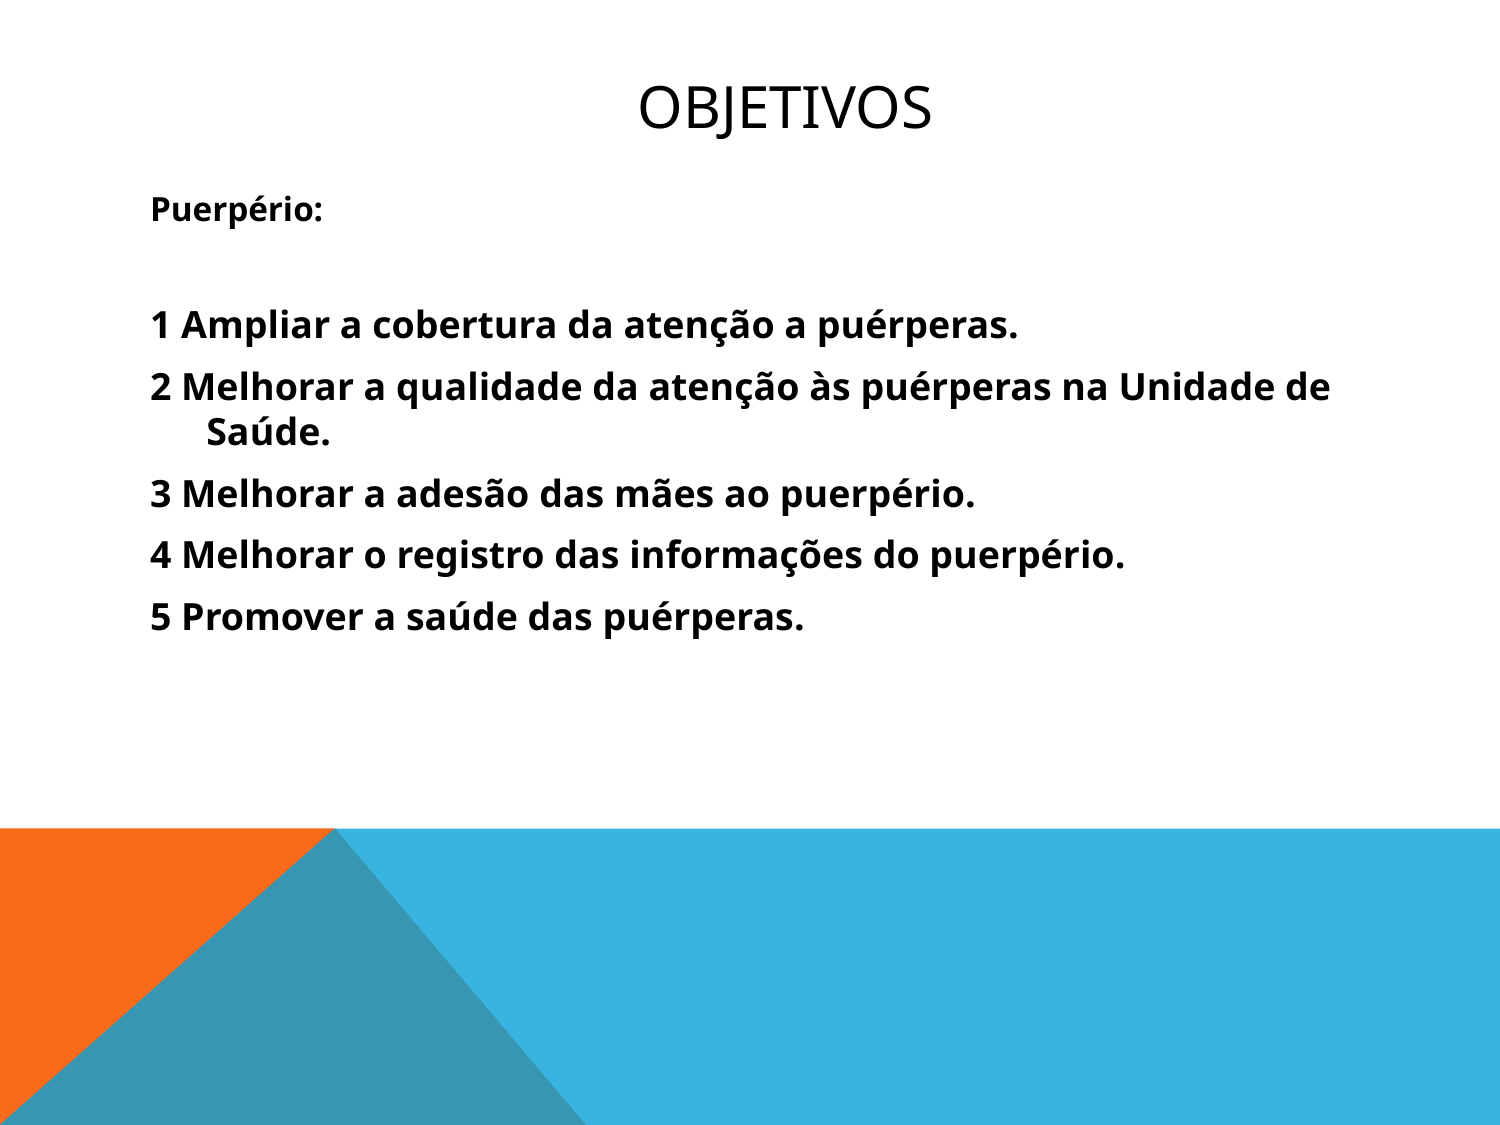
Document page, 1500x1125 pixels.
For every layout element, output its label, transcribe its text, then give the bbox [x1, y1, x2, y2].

title Objetivos [135, 60, 1369, 150]
list Puerpério: 1 Ampliar a cobertura da atenção a puérperas. 2 Melhorar a qualidade da atenção às puérperas na Unidade de Saúde. 3 Melhorar a adesão das mães ao puerpério. 4 Melhorar o registro das informações do puerpério. 5 Promover a saúde das puérperas. [135, 180, 1369, 768]
